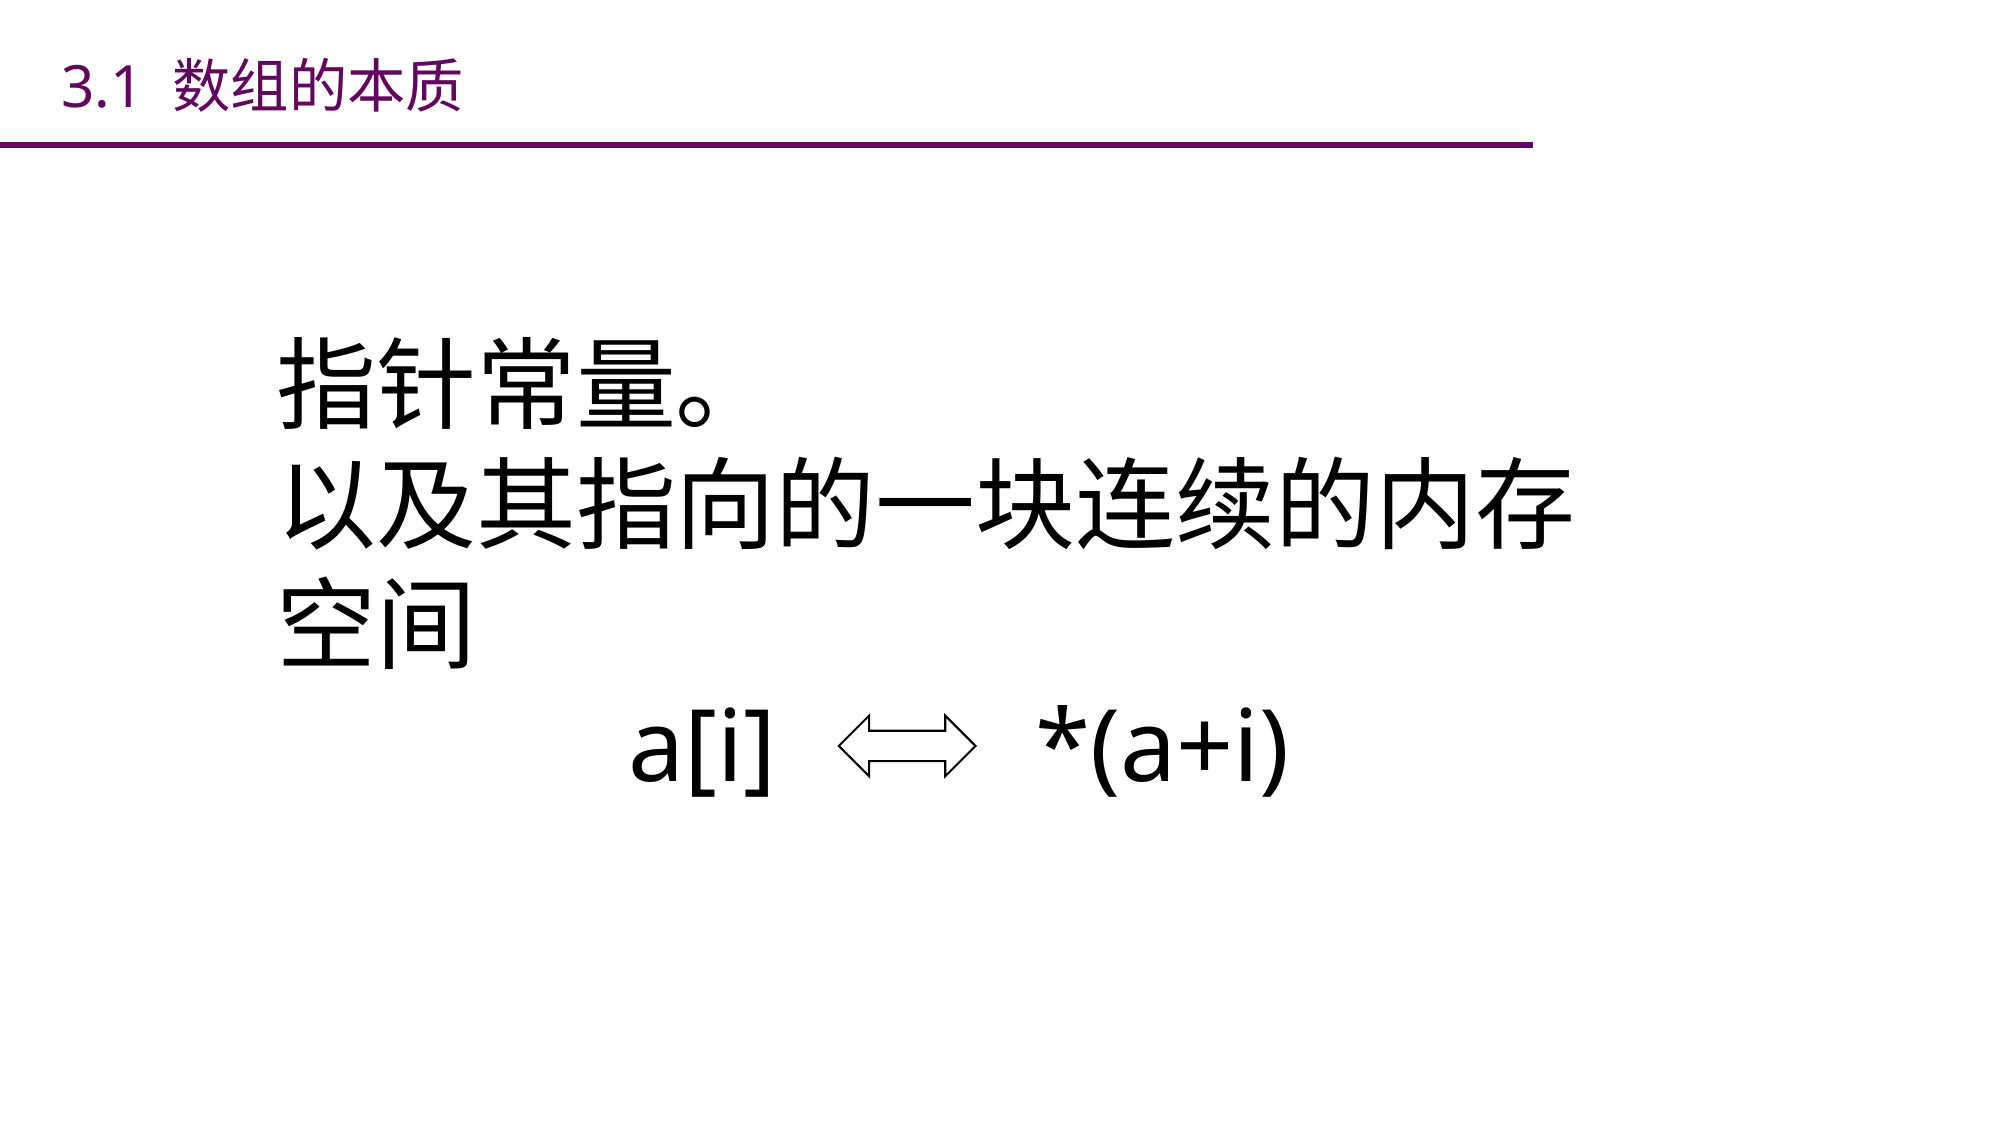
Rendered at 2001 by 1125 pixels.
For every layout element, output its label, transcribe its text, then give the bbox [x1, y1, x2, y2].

text_box 指针常量。 以及其指向的一块连续的内存空间 a[i] *(a+i) [261, 314, 1657, 809]
text_box [837, 713, 978, 779]
text_box 3.1 数组的本质 [46, 41, 479, 127]
